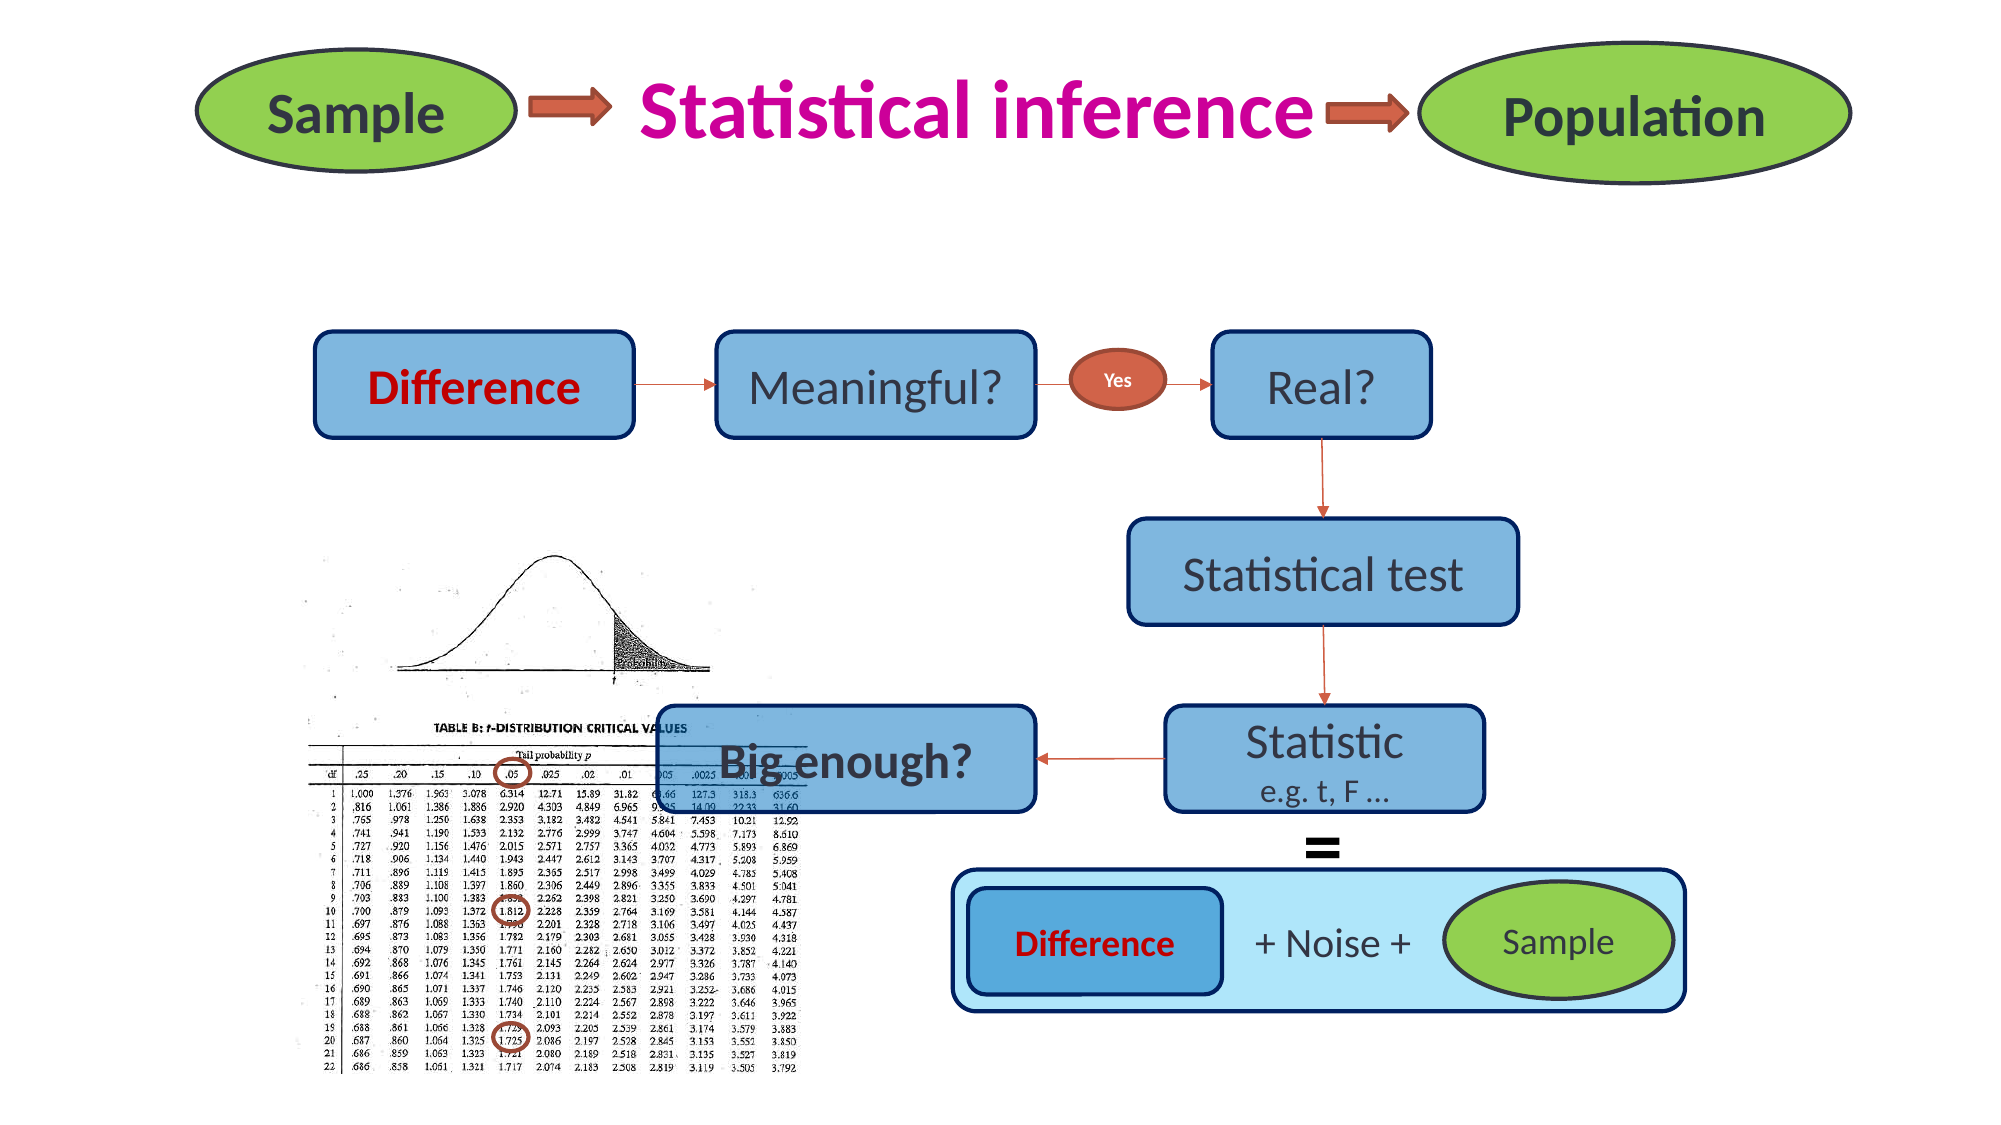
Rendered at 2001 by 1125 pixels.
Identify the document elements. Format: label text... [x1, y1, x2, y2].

text_box Statistical test [1126, 516, 1521, 627]
text_box Statistic e.g. t, F … [1163, 703, 1487, 814]
text_box + Noise + [950, 867, 1688, 1014]
text_box Real? [1210, 329, 1434, 440]
text_box Difference [312, 329, 636, 440]
text_box [528, 86, 613, 127]
text_box Statistical inference [625, 48, 1331, 163]
text_box Sample [194, 47, 518, 174]
text_box Sample [1442, 879, 1676, 1001]
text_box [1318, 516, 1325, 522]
text_box Yes [1068, 347, 1168, 384]
text_box Yes [1074, 394, 1162, 411]
text_box Difference [966, 886, 1225, 997]
picture [295, 550, 812, 1074]
text_box Big enough? [816, 703, 1038, 815]
text_box Meaningful? [714, 329, 1038, 440]
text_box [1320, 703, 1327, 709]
text_box [1325, 93, 1410, 133]
text_box Population [1417, 40, 1853, 186]
text_box = [1288, 786, 1358, 897]
